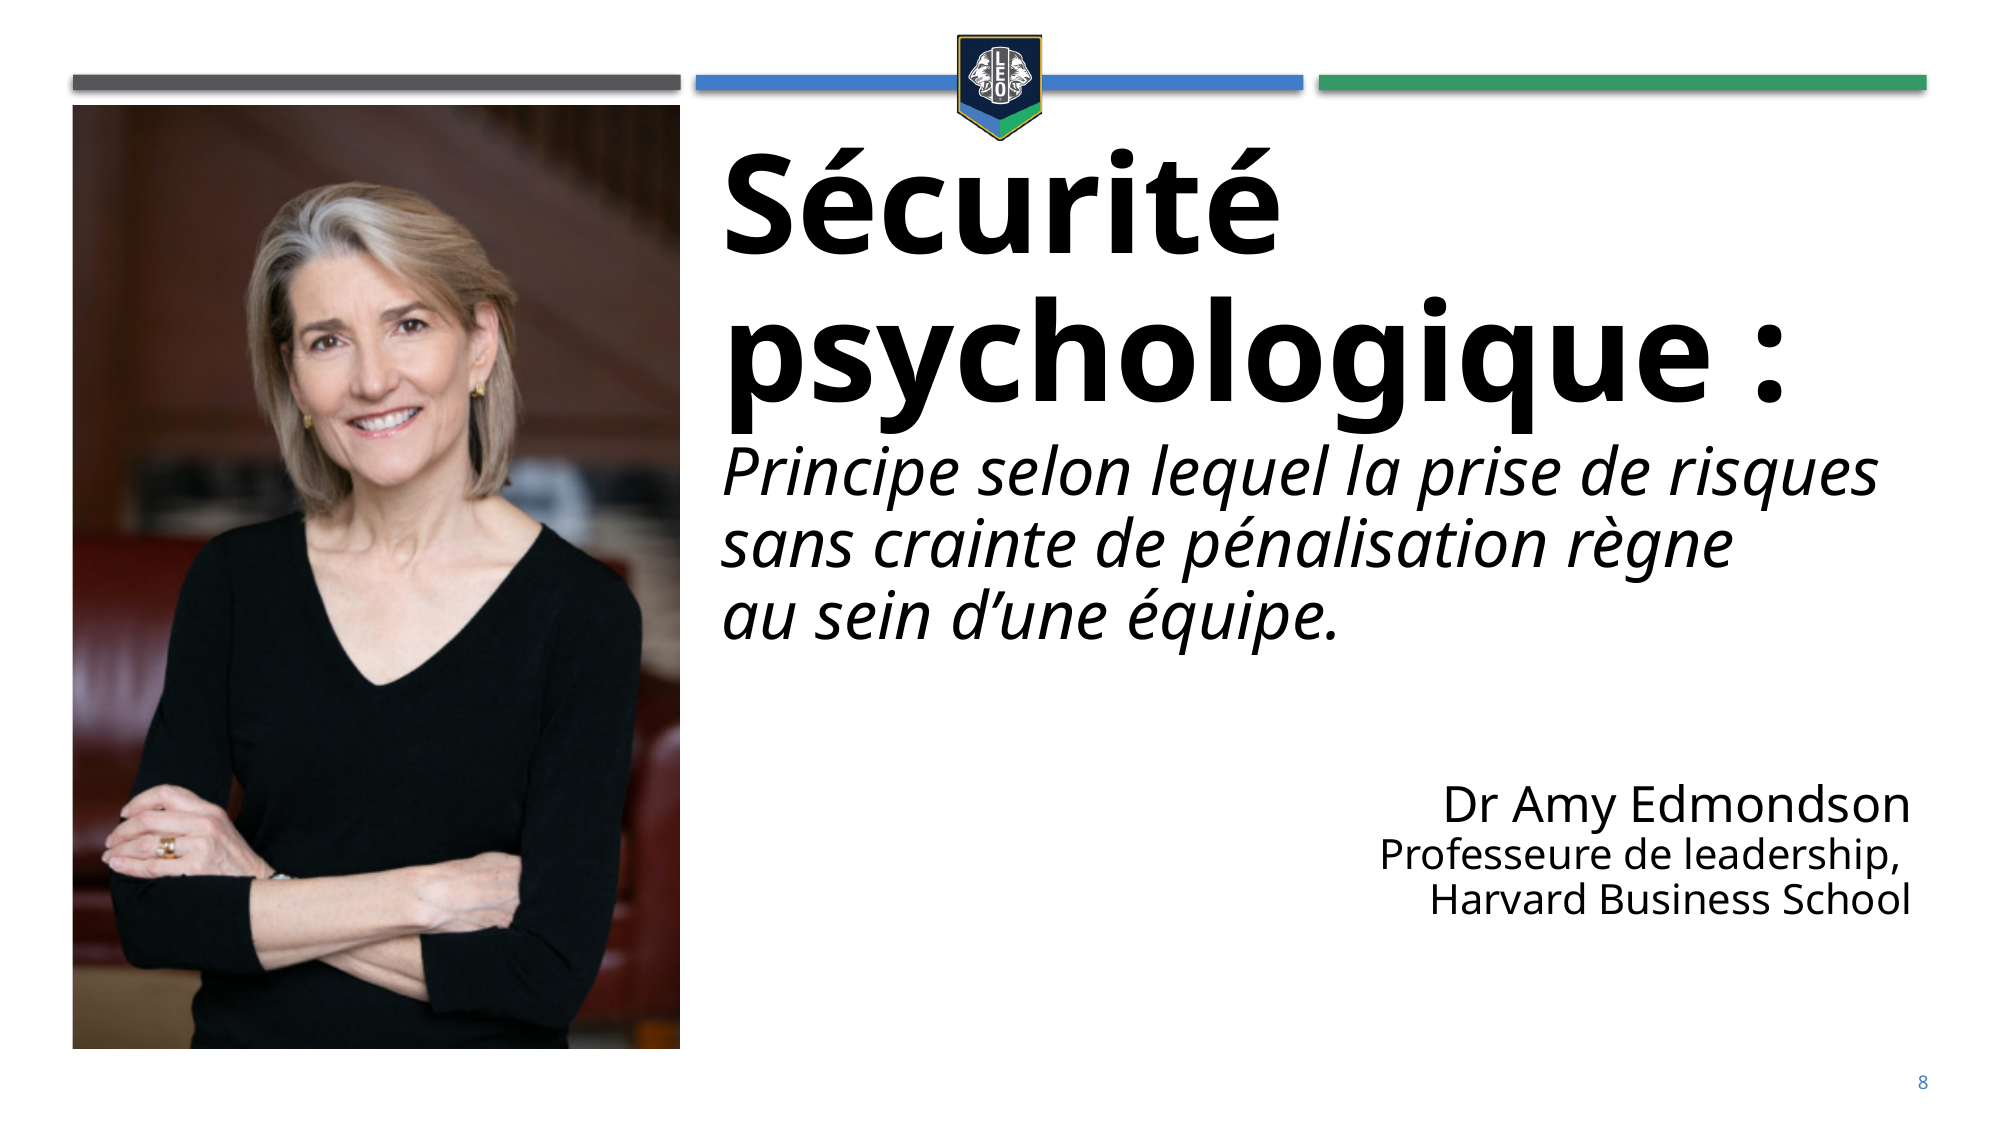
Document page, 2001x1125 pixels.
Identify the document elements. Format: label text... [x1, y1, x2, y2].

picture [71, 104, 681, 1049]
slide_number 8 [1770, 1053, 1944, 1114]
list Sécurité psychologique : Principe selon lequel la prise de risques sans crainte de pénalisation règne au sein d’une équipe. Dr Amy Edmondson Professeure de leadership, Harvard Business School [706, 105, 1928, 954]
